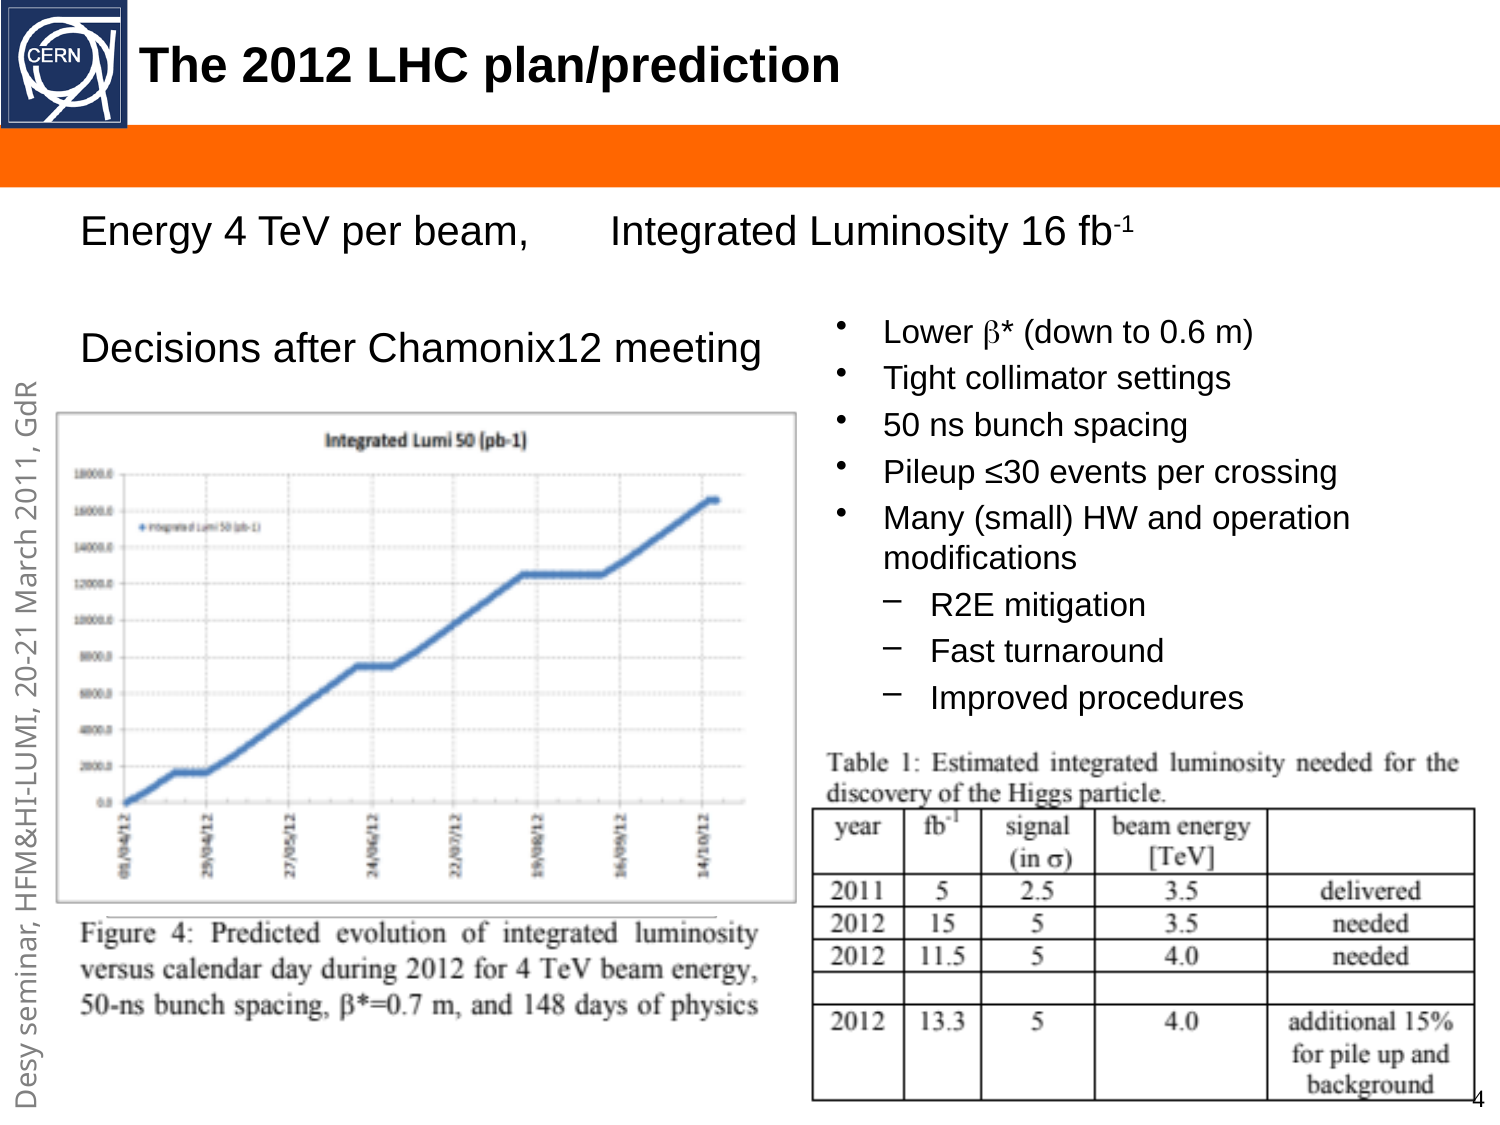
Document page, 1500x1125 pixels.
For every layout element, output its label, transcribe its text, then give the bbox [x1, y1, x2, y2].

picture [0, 0, 128, 129]
text_box Lower b* (down to 0.6 m) Tight collimator settings 50 ns bunch spacing Pileup ≤30 events per crossing Many (small) HW and operation modifications R2E mitigation Fast turnaround Improved procedures [820, 302, 1500, 740]
slide_number 4 [1399, 1074, 1500, 1125]
picture [64, 916, 761, 1024]
list Energy 4 TeV per beam, Integrated Luminosity 16 fb-1 Decisions after Chamonix12 meeting [64, 196, 1483, 398]
title The 2012 LHC plan/prediction [123, 0, 1500, 126]
picture [52, 408, 1479, 1108]
